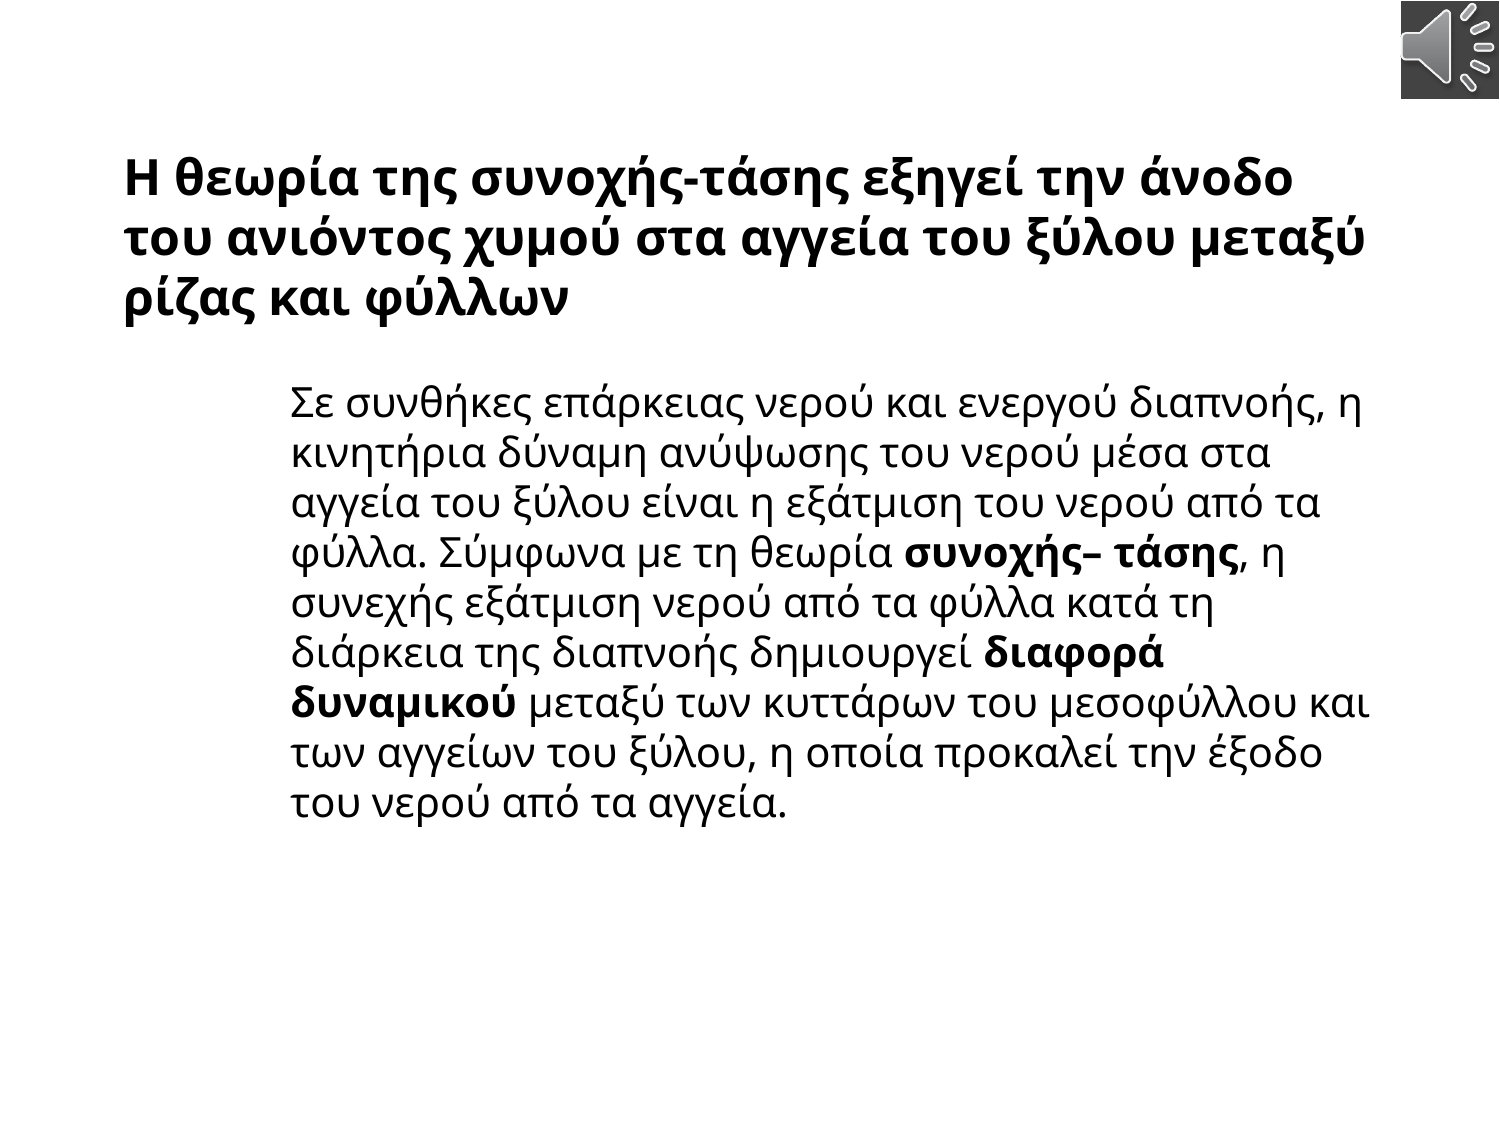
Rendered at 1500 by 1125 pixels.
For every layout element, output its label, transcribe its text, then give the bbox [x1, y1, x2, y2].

text_box Σε συνθήκες επάρκειας νερού και ενεργού διαπνοής, η κινητήρια δύναμη ανύψωσης του νερού μέσα στα αγγεία του ξύλου είναι η εξάτμιση του νερού από τα φύλλα. Σύμφωνα με τη θεωρία συνοχής– τάσης, η συνεχής εξάτμιση νερού από τα φύλλα κατά τη διάρκεια της διαπνοής δημιουργεί διαφορά δυναμικού μεταξύ των κυττάρων του μεσοφύλλου και των αγγείων του ξύλου, η οποία προκαλεί την έξοδο του νερού από τα αγγεία. [275, 368, 1412, 834]
text_box Η θεωρία της συνοχής-τάσης εξηγεί την άνοδο του ανιόντος χυμού στα αγγεία του ξύλου μεταξύ ρίζας και φύλλων [108, 137, 1411, 333]
picture [1399, 0, 1500, 100]
